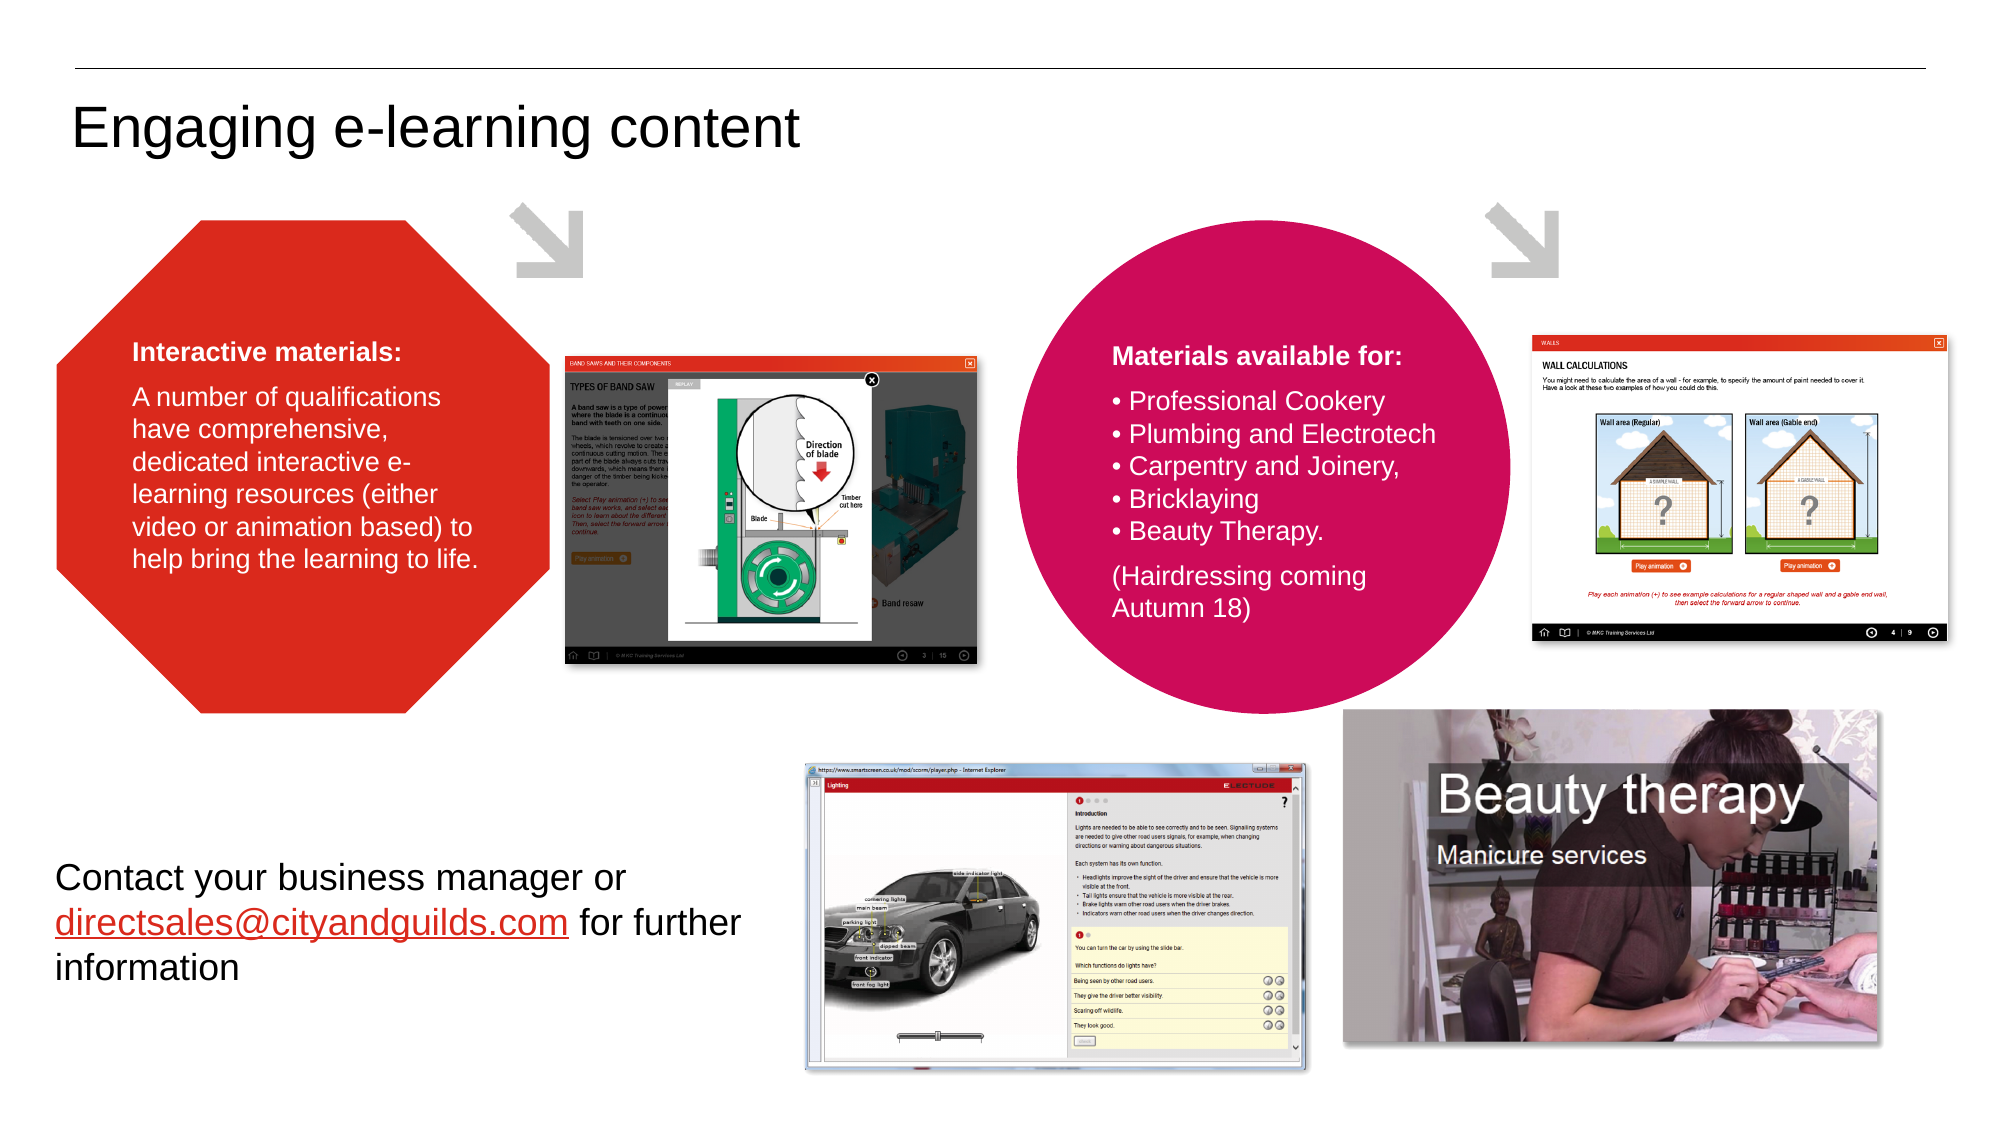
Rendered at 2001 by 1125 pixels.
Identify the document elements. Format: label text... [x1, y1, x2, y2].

text_box Interactive materials: A number of qualifications have comprehensive, dedicated interactive e-learning resources (either video or animation based) to help bring the learning to life. [117, 326, 506, 582]
picture [1330, 705, 1896, 1054]
text_box [1485, 358, 1511, 577]
text_box [1016, 220, 1470, 714]
picture [1484, 202, 1559, 278]
picture [509, 202, 583, 278]
text_box [56, 220, 550, 714]
picture [1532, 335, 1948, 641]
picture [565, 356, 977, 664]
picture [791, 756, 1324, 1081]
text_box Engaging e-learning content [56, 81, 1679, 167]
text_box Materials available for: • Professional Cookery • Plumbing and Electrotech • Carpentry and Joinery, • Bricklaying • Beauty Therapy. (Hairdressing coming Autumn 18) [1097, 331, 1485, 631]
text_box Contact your business manager or directsales@cityandguilds.com for further information [40, 845, 772, 995]
